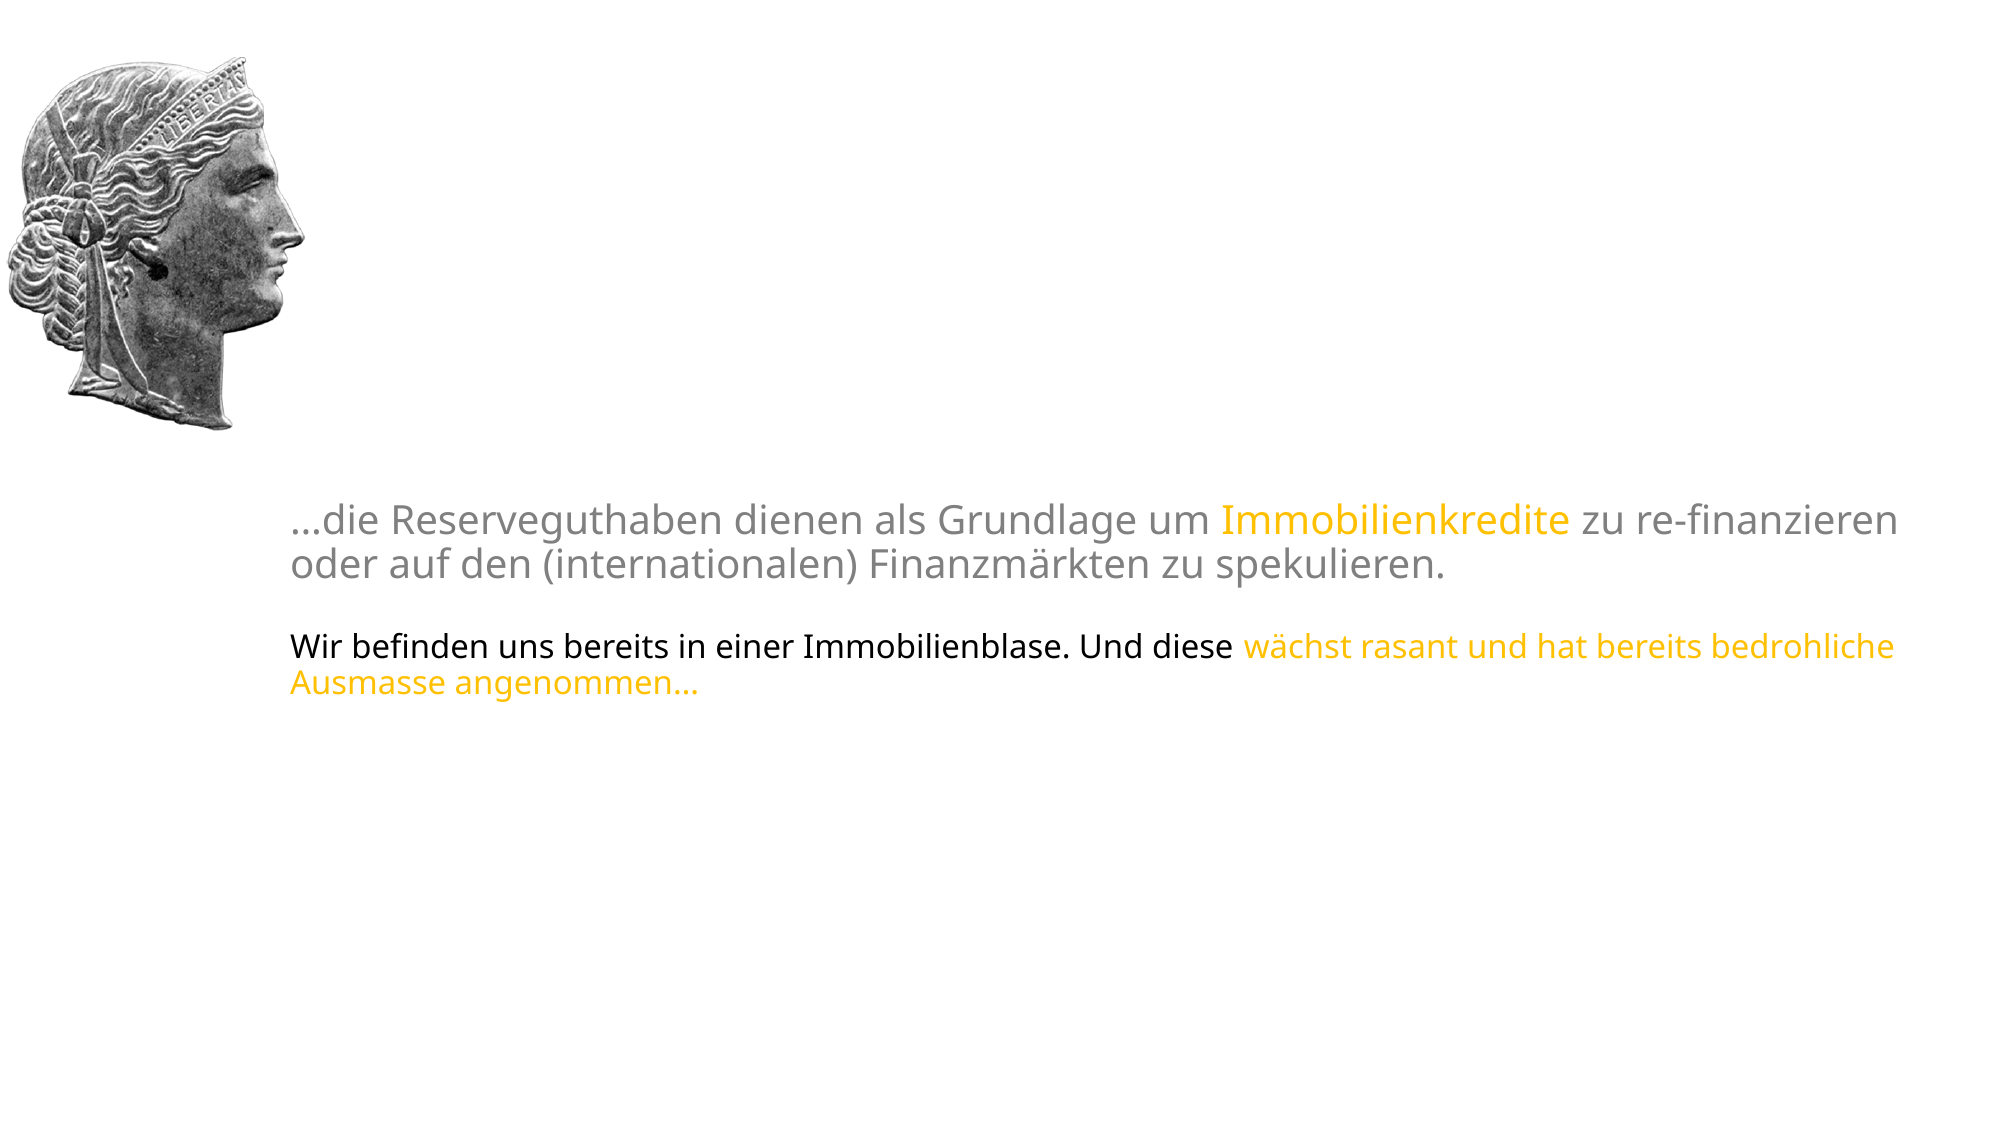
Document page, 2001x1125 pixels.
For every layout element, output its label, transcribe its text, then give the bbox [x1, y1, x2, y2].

title …die Reserveguthaben dienen als Grundlage um Immobilienkredite zu re-finanzieren oder auf den (internationalen) Finanzmärkten zu spekulieren. Wir befinden uns bereits in einer Immobilienblase. Und diese wächst rasant und hat bereits bedrohliche Ausmasse angenommen… [275, 492, 2000, 710]
